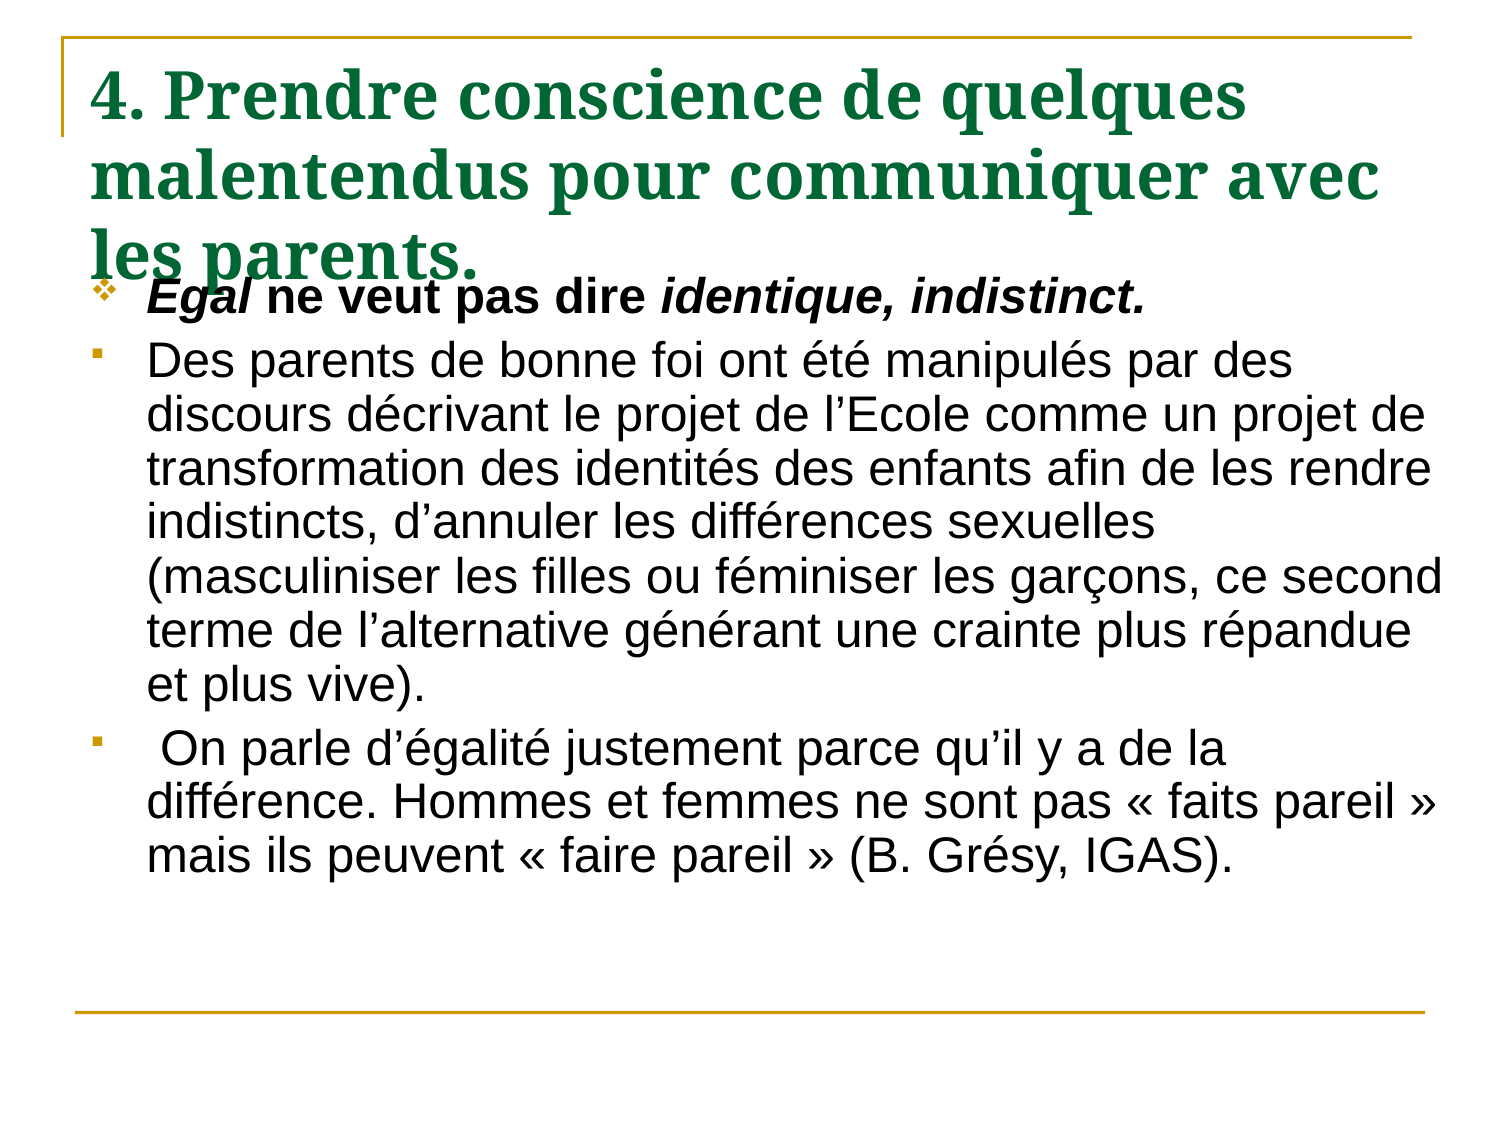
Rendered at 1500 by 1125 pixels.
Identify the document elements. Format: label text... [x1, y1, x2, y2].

title 4. Prendre conscience de quelques malentendus pour communiquer avec les parents. [74, 45, 1500, 233]
list Egal ne veut pas dire identique, indistinct. Des parents de bonne foi ont été manipulés par des discours décrivant le projet de l’Ecole comme un projet de transformation des identités des enfants afin de les rendre indistincts, d’annuler les différences sexuelles (masculiniser les filles ou féminiser les garçons, ce second terme de l’alternative générant une crainte plus répandue et plus vive). On parle d’égalité justement parce qu’il y a de la différence. Hommes et femmes ne sont pas « faits pareil » mais ils peuvent « faire pareil » (B. Grésy, IGAS). [74, 262, 1460, 1071]
